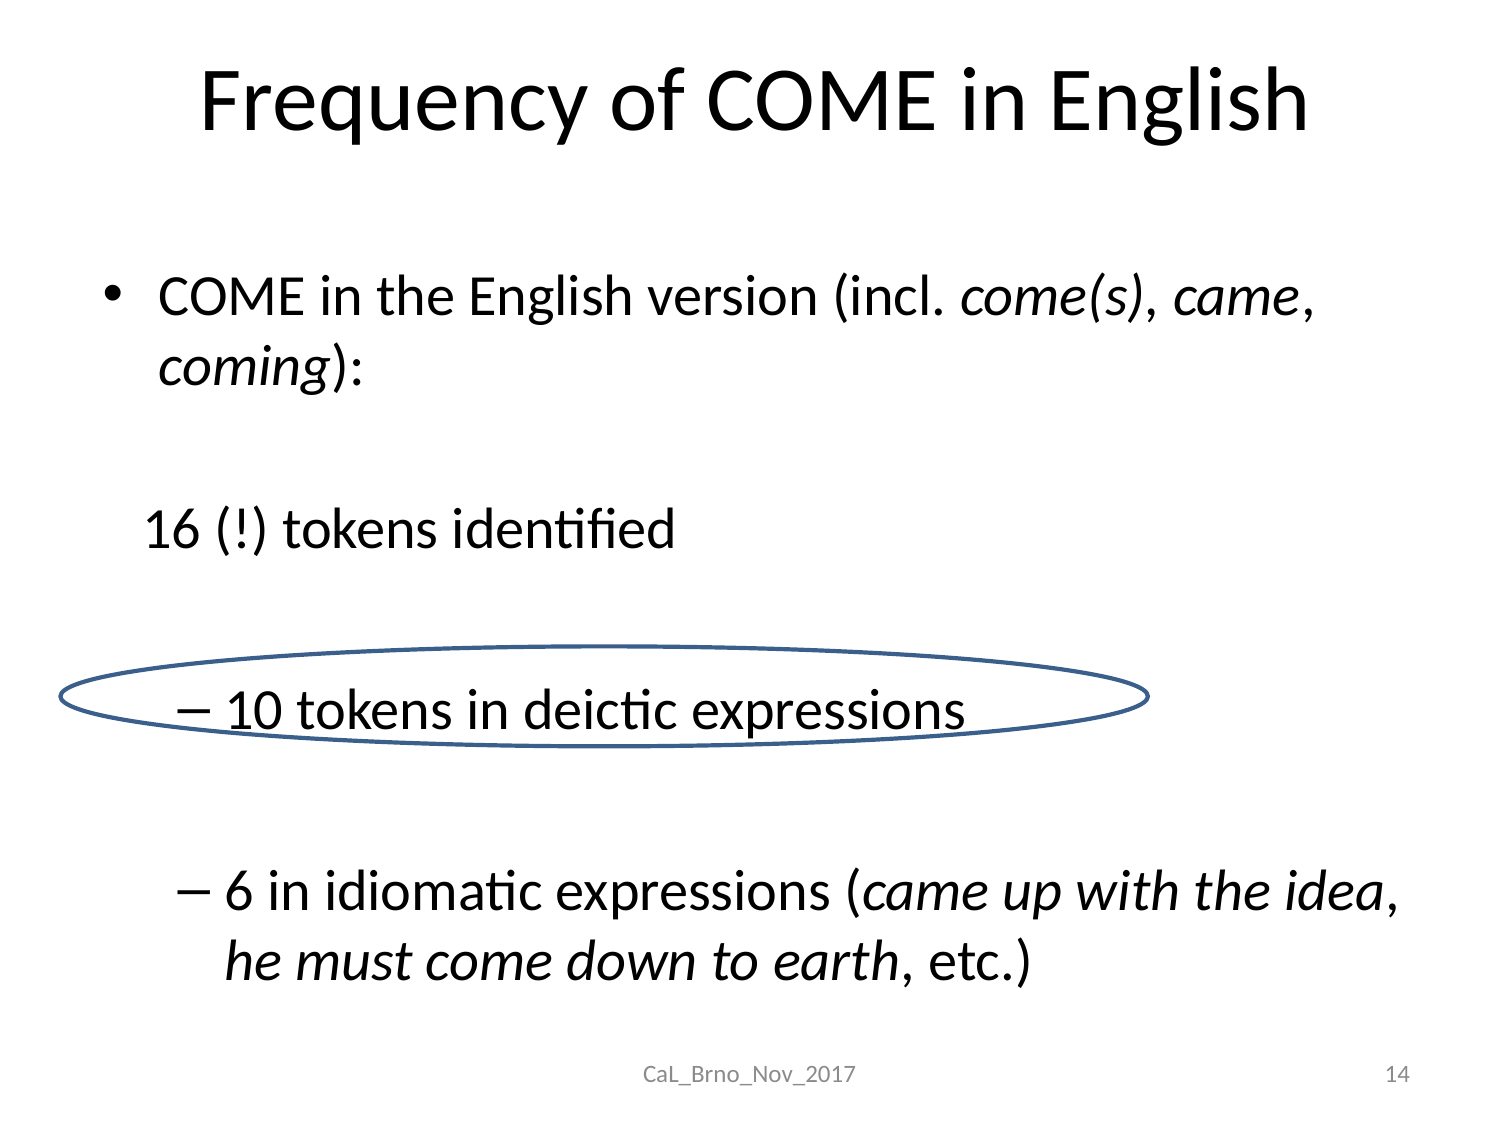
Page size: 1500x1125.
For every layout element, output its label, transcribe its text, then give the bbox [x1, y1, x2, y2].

slide_number 14 [1074, 1042, 1425, 1103]
footer CaL_Brno_Nov_2017 [512, 1042, 988, 1103]
list COME in the English version (incl. come(s), came, coming): 16 (!) tokens identified 10 tokens in deictic expressions 6 in idiomatic expressions (came up with the idea, he must come down to earth, etc.) [87, 249, 1450, 1043]
title Frequency of COME in English [62, 0, 1450, 188]
text_box [58, 644, 1150, 749]
